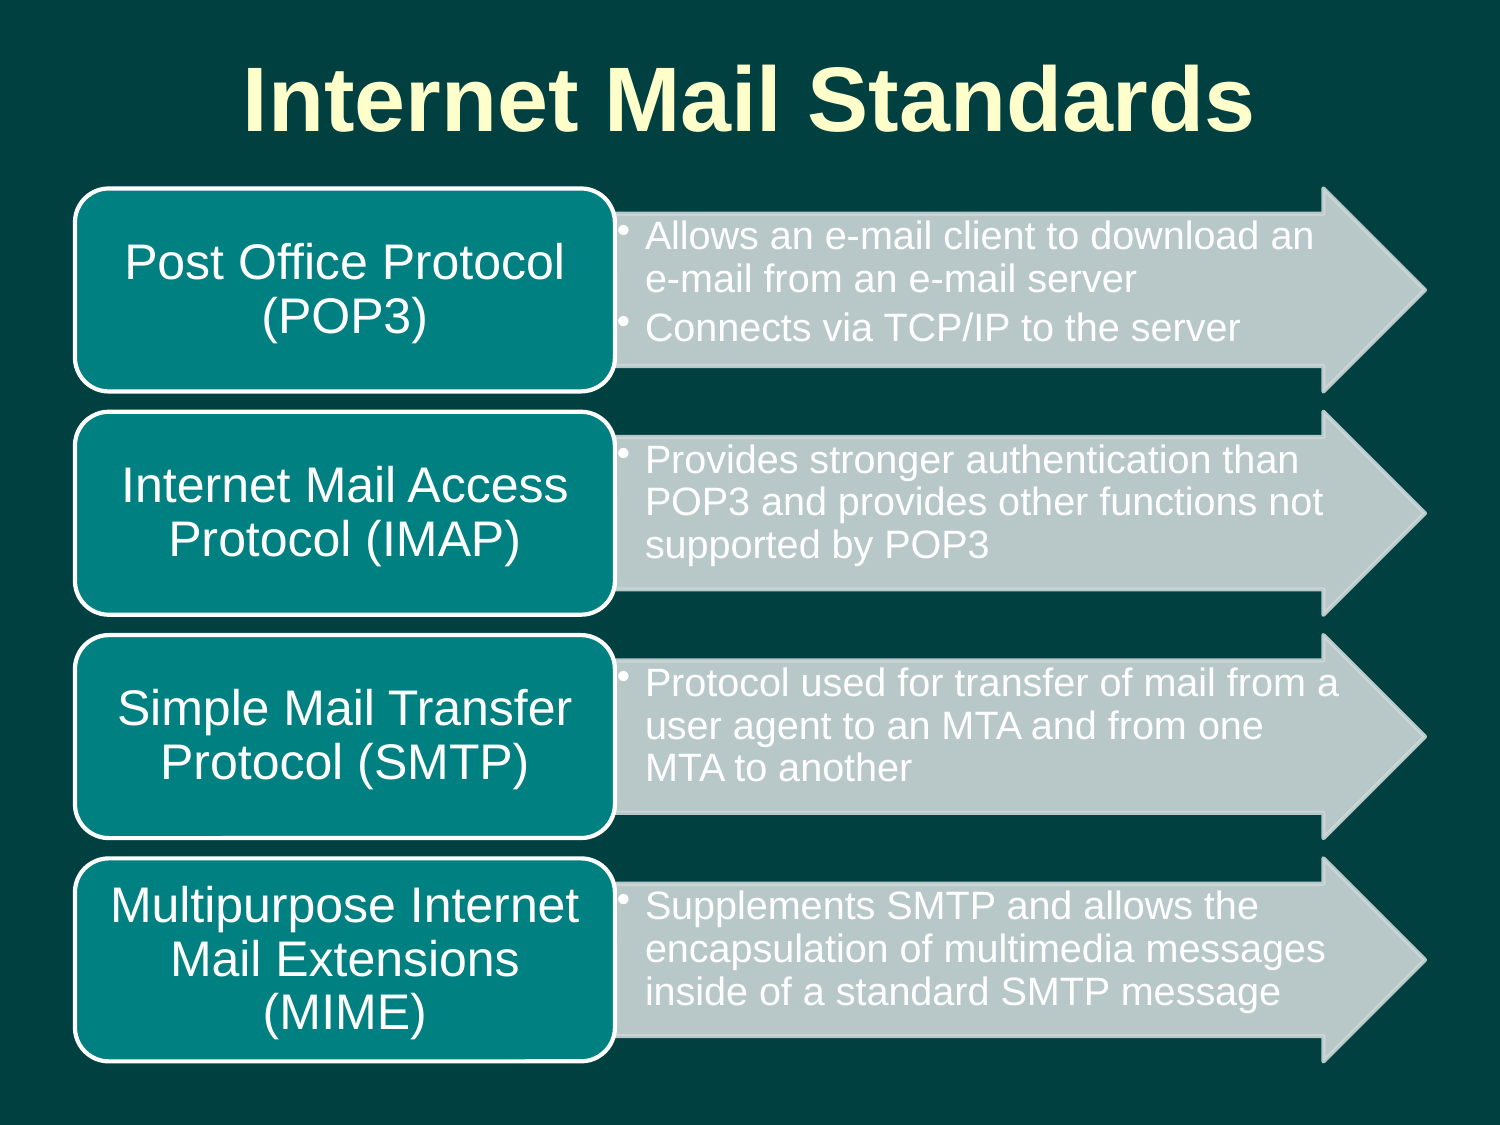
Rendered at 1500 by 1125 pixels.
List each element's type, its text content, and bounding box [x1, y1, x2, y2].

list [74, 187, 1426, 1062]
title Internet Mail Standards [74, 0, 1426, 187]
